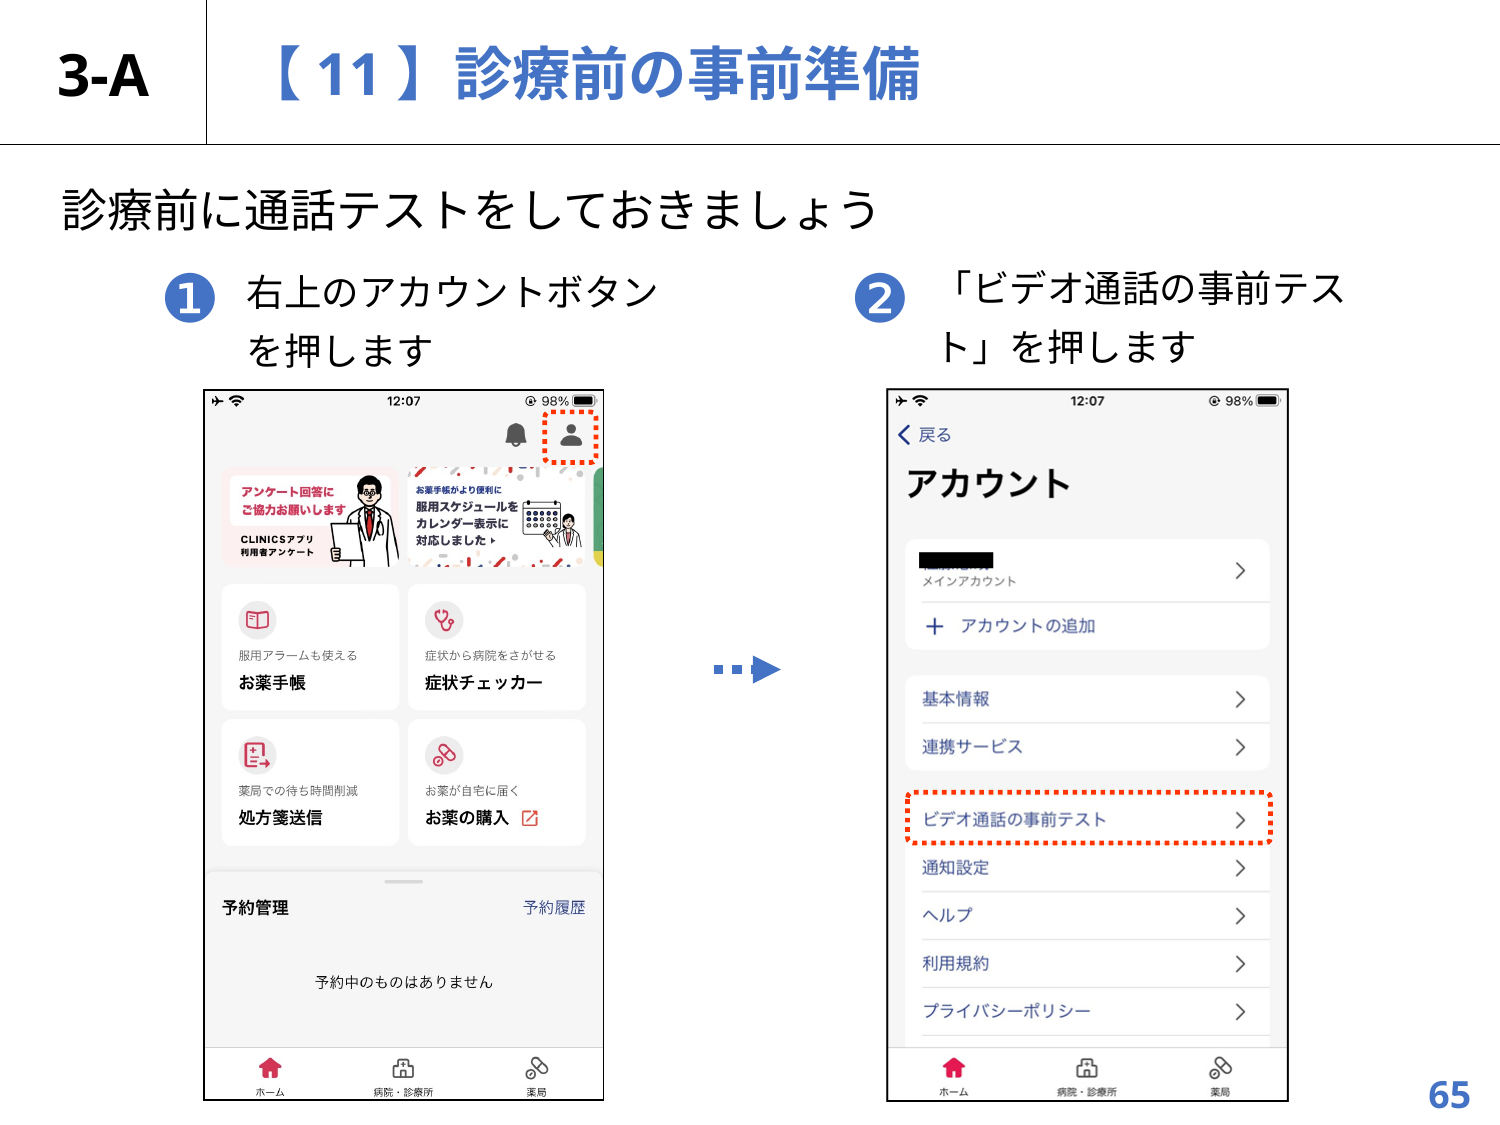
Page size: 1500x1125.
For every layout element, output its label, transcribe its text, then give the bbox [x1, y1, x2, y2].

picture [204, 390, 603, 1100]
text_box ❶ [145, 274, 223, 343]
text_box 診療前に通話テストをしておきましょう [46, 180, 1422, 274]
text_box 右上のアカウントボタン を押します [231, 274, 836, 381]
picture [886, 388, 1289, 1102]
title 【11】診療前の事前準備 [228, 36, 1472, 116]
text_box 「ビデオ通話の事前テスト」を押します [919, 274, 1390, 376]
text_box 65 [1399, 1063, 1500, 1123]
text_box ❷ [835, 274, 919, 343]
text_box 3-A [0, 0, 207, 147]
